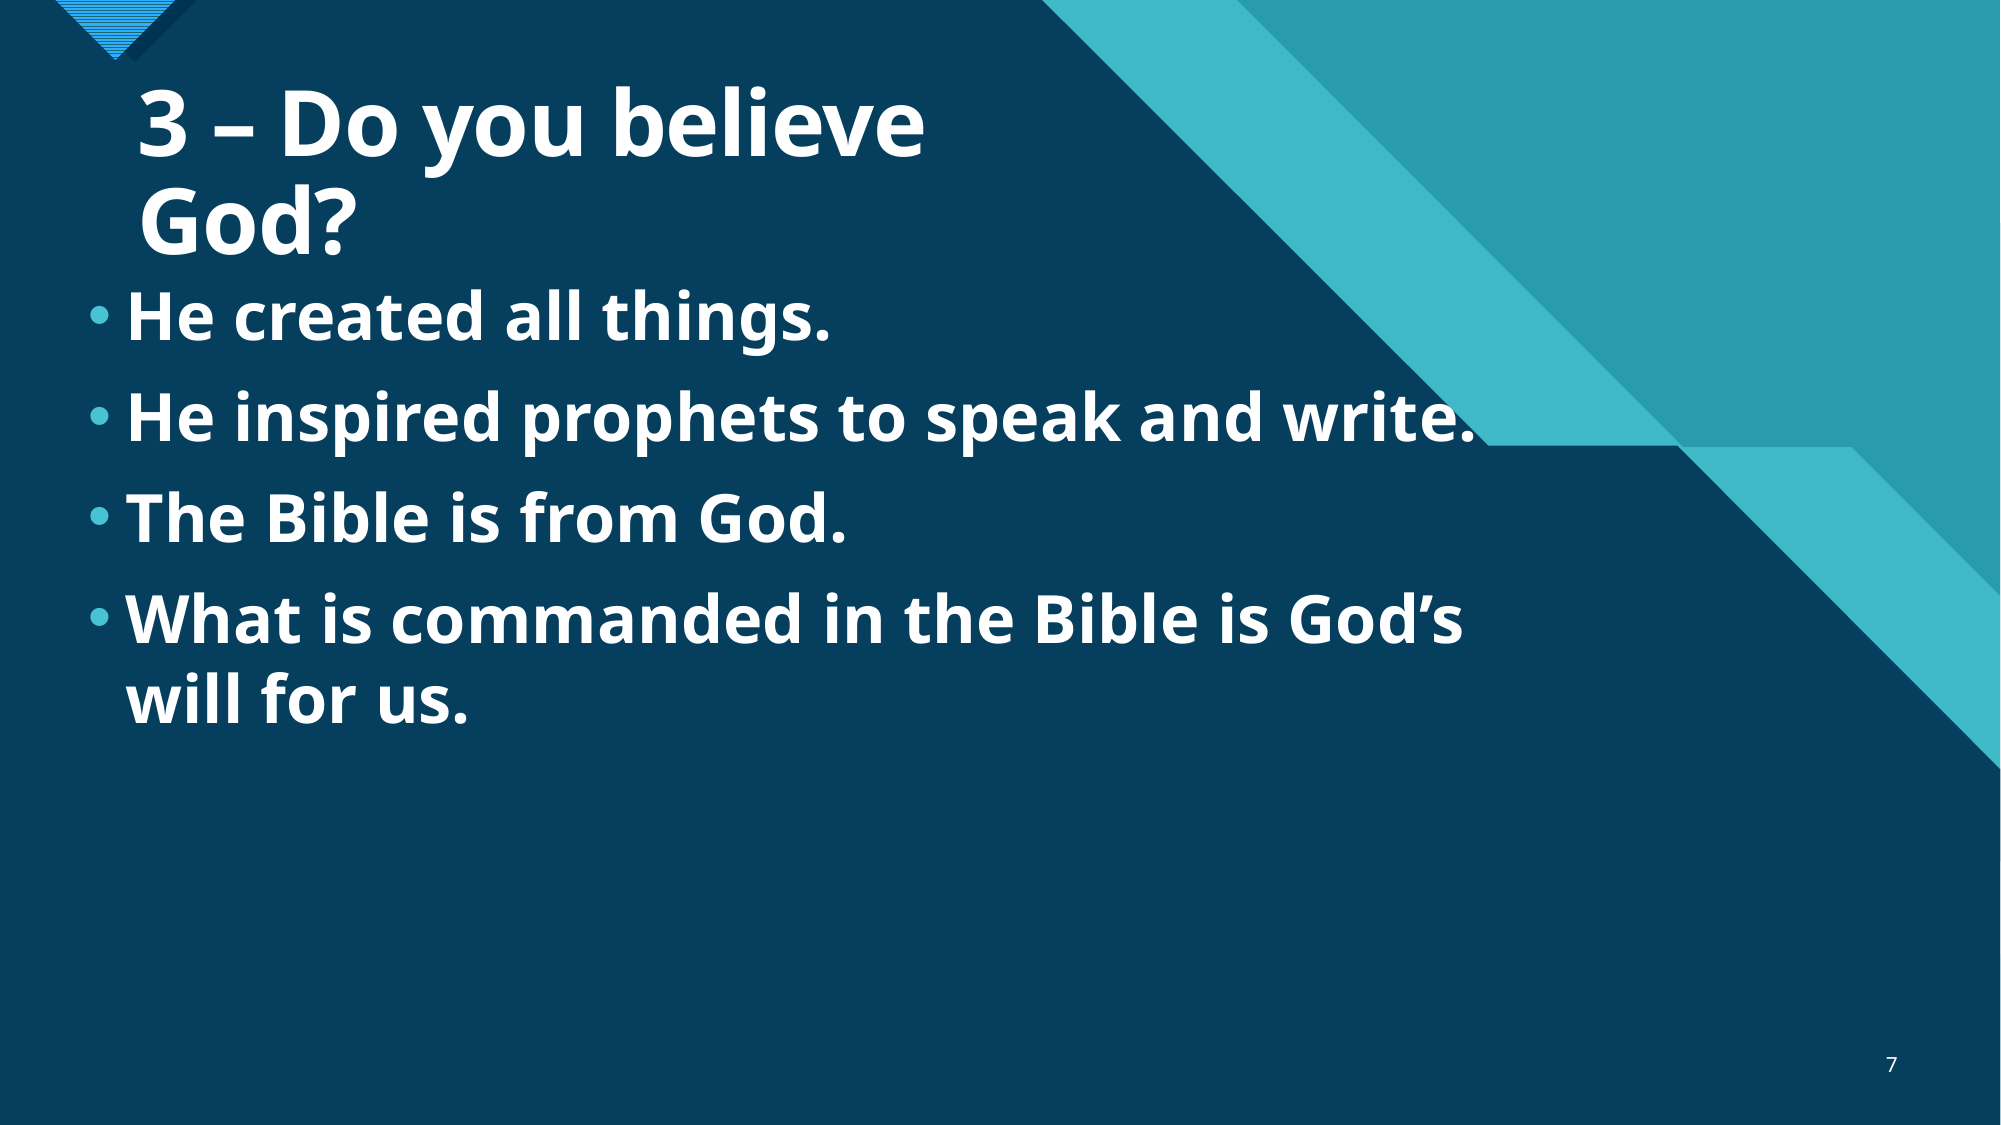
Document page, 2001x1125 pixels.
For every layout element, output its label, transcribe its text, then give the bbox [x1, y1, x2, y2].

list He created all things. He inspired prophets to speak and write. The Bible is from God. What is commanded in the Bible is God’s will for us. [72, 266, 1550, 1056]
title 3 – Do you believe God? [122, 69, 1156, 185]
slide_number 7 [1845, 1035, 1913, 1096]
